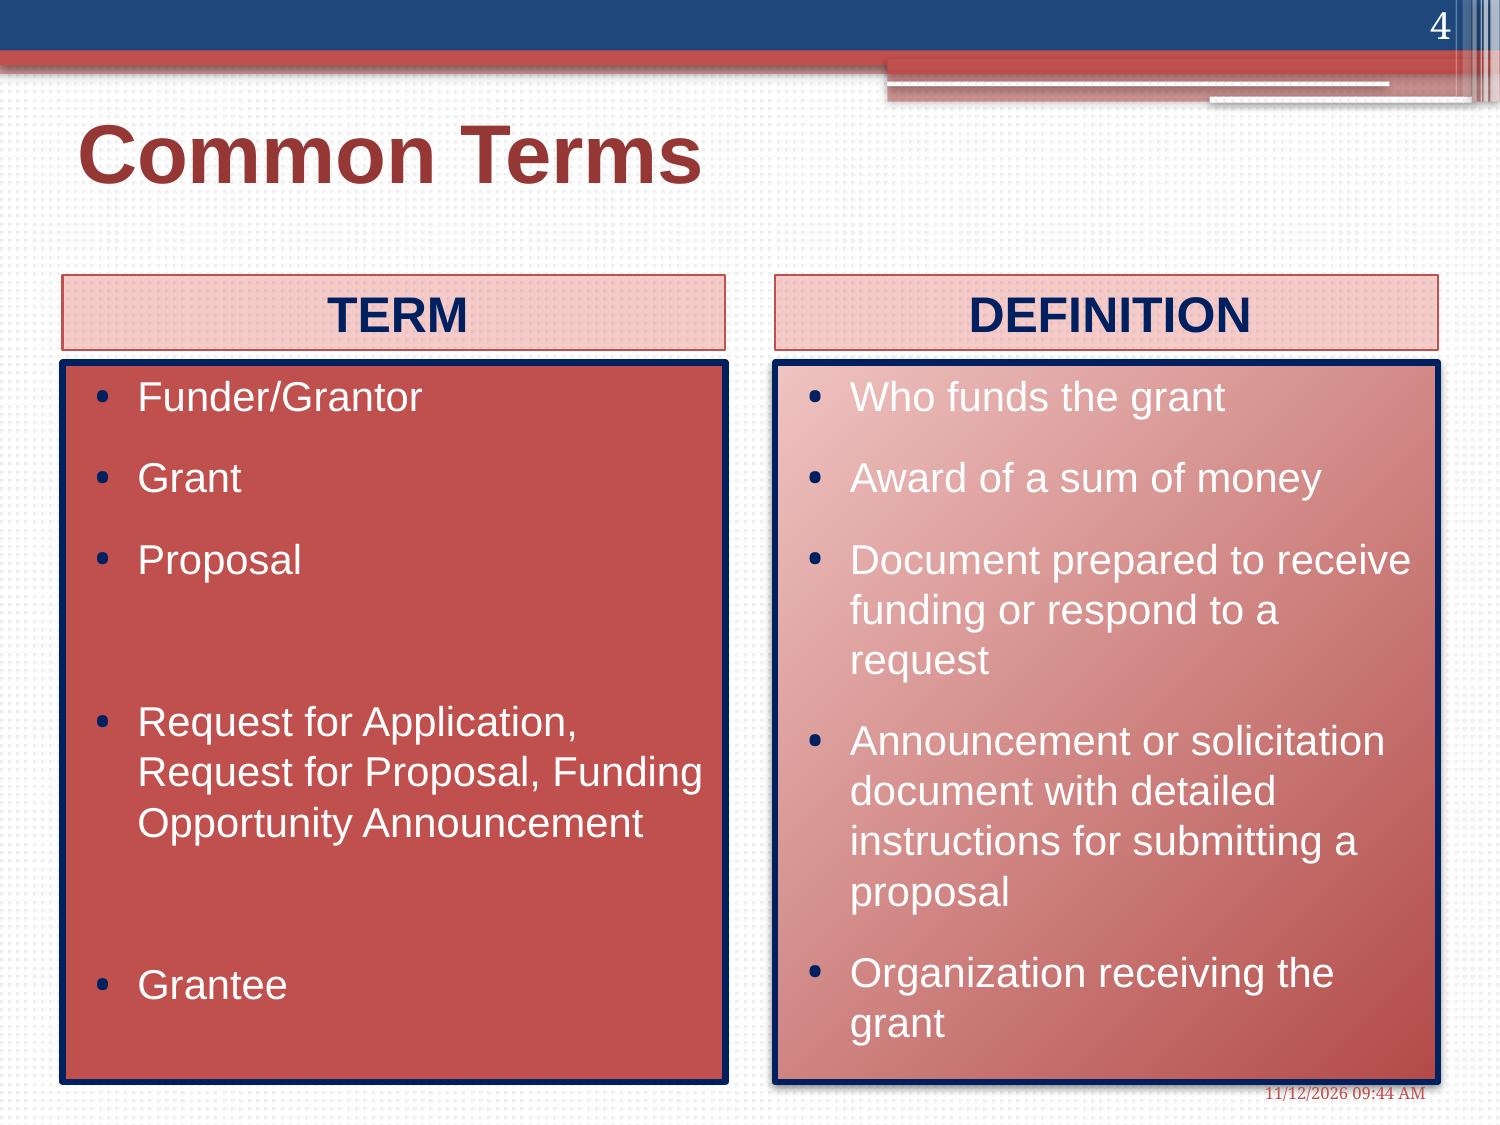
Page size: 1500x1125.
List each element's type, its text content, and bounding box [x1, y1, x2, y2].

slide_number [1250, 1075, 1470, 1125]
list DEFINITION [774, 274, 1439, 351]
title Common Terms [62, 87, 763, 213]
list Who funds the grant Award of a sum of money Document prepared to receive funding or respond to a request Announcement or solicitation document with detailed instructions for submitting a proposal Organization receiving the grant [774, 362, 1438, 1082]
slide_number 4 [1341, 0, 1466, 61]
list Funder/Grantor Grant Proposal Request for Application, Request for Proposal, Funding Opportunity Announcement Grantee [61, 361, 727, 1083]
list TERM [61, 274, 726, 351]
